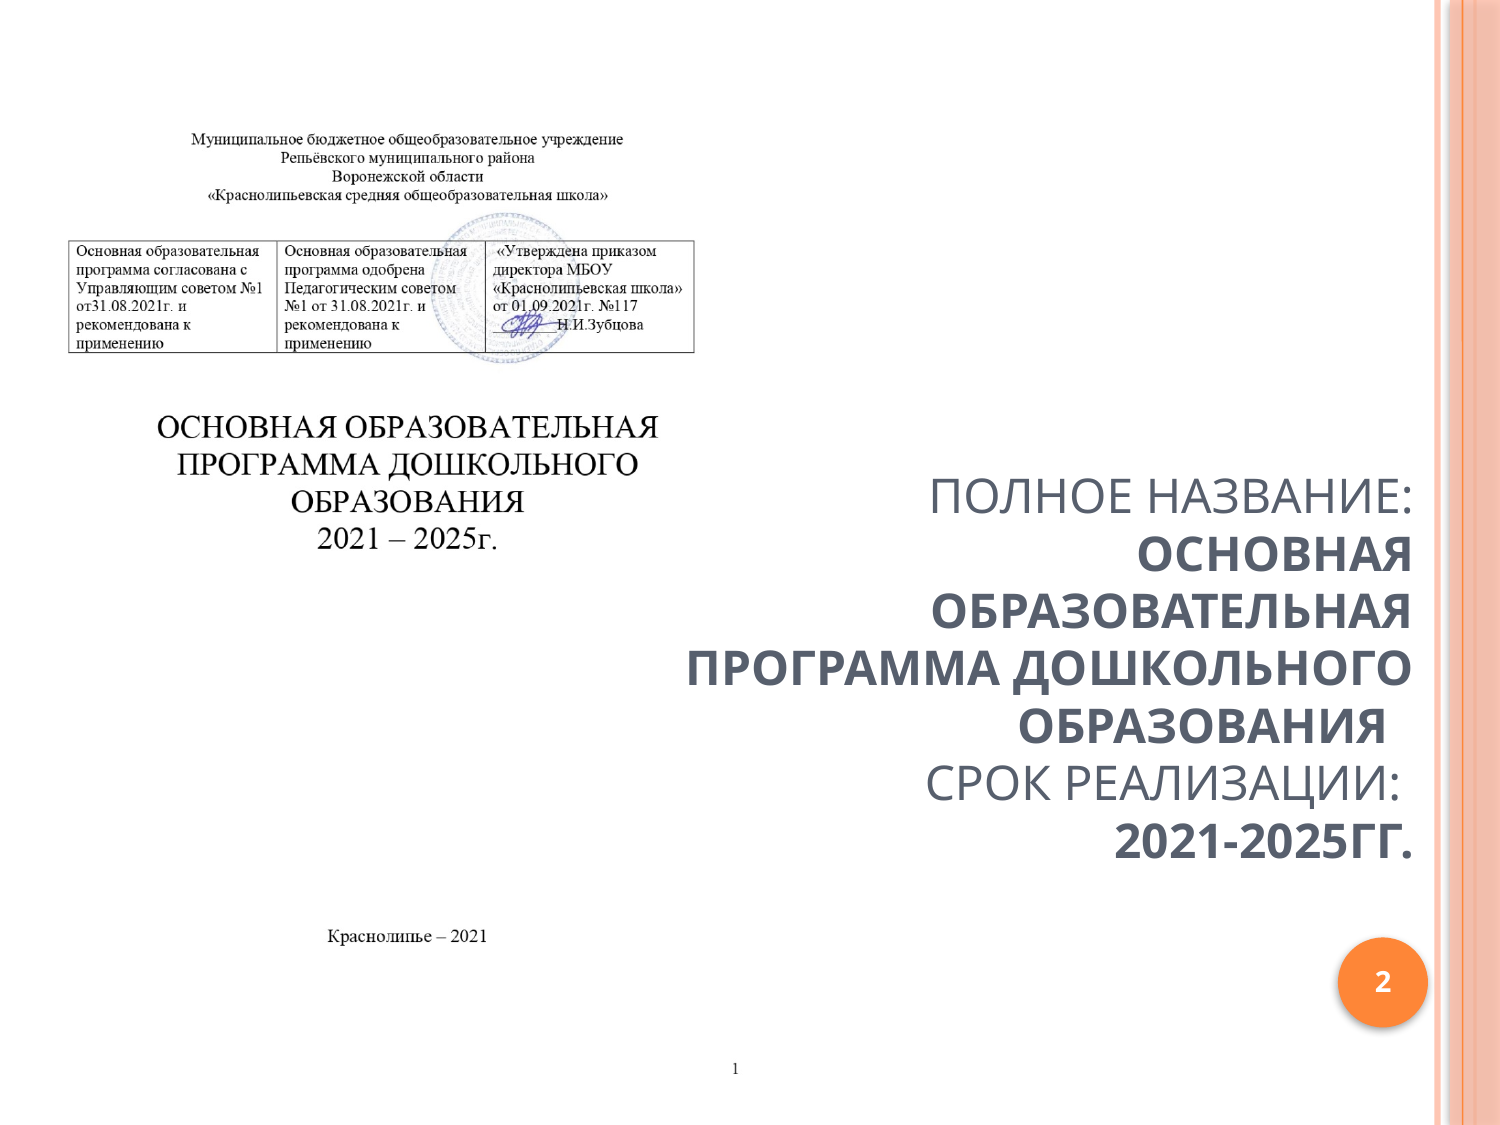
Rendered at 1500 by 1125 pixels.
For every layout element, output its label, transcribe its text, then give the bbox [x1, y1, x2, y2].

picture [0, 0, 797, 1125]
slide_number 2 [1333, 940, 1434, 1027]
title Полное название: Основная образовательная программа дошкольного образования Срок реализации: 2021-2025гг. [802, 134, 1430, 991]
